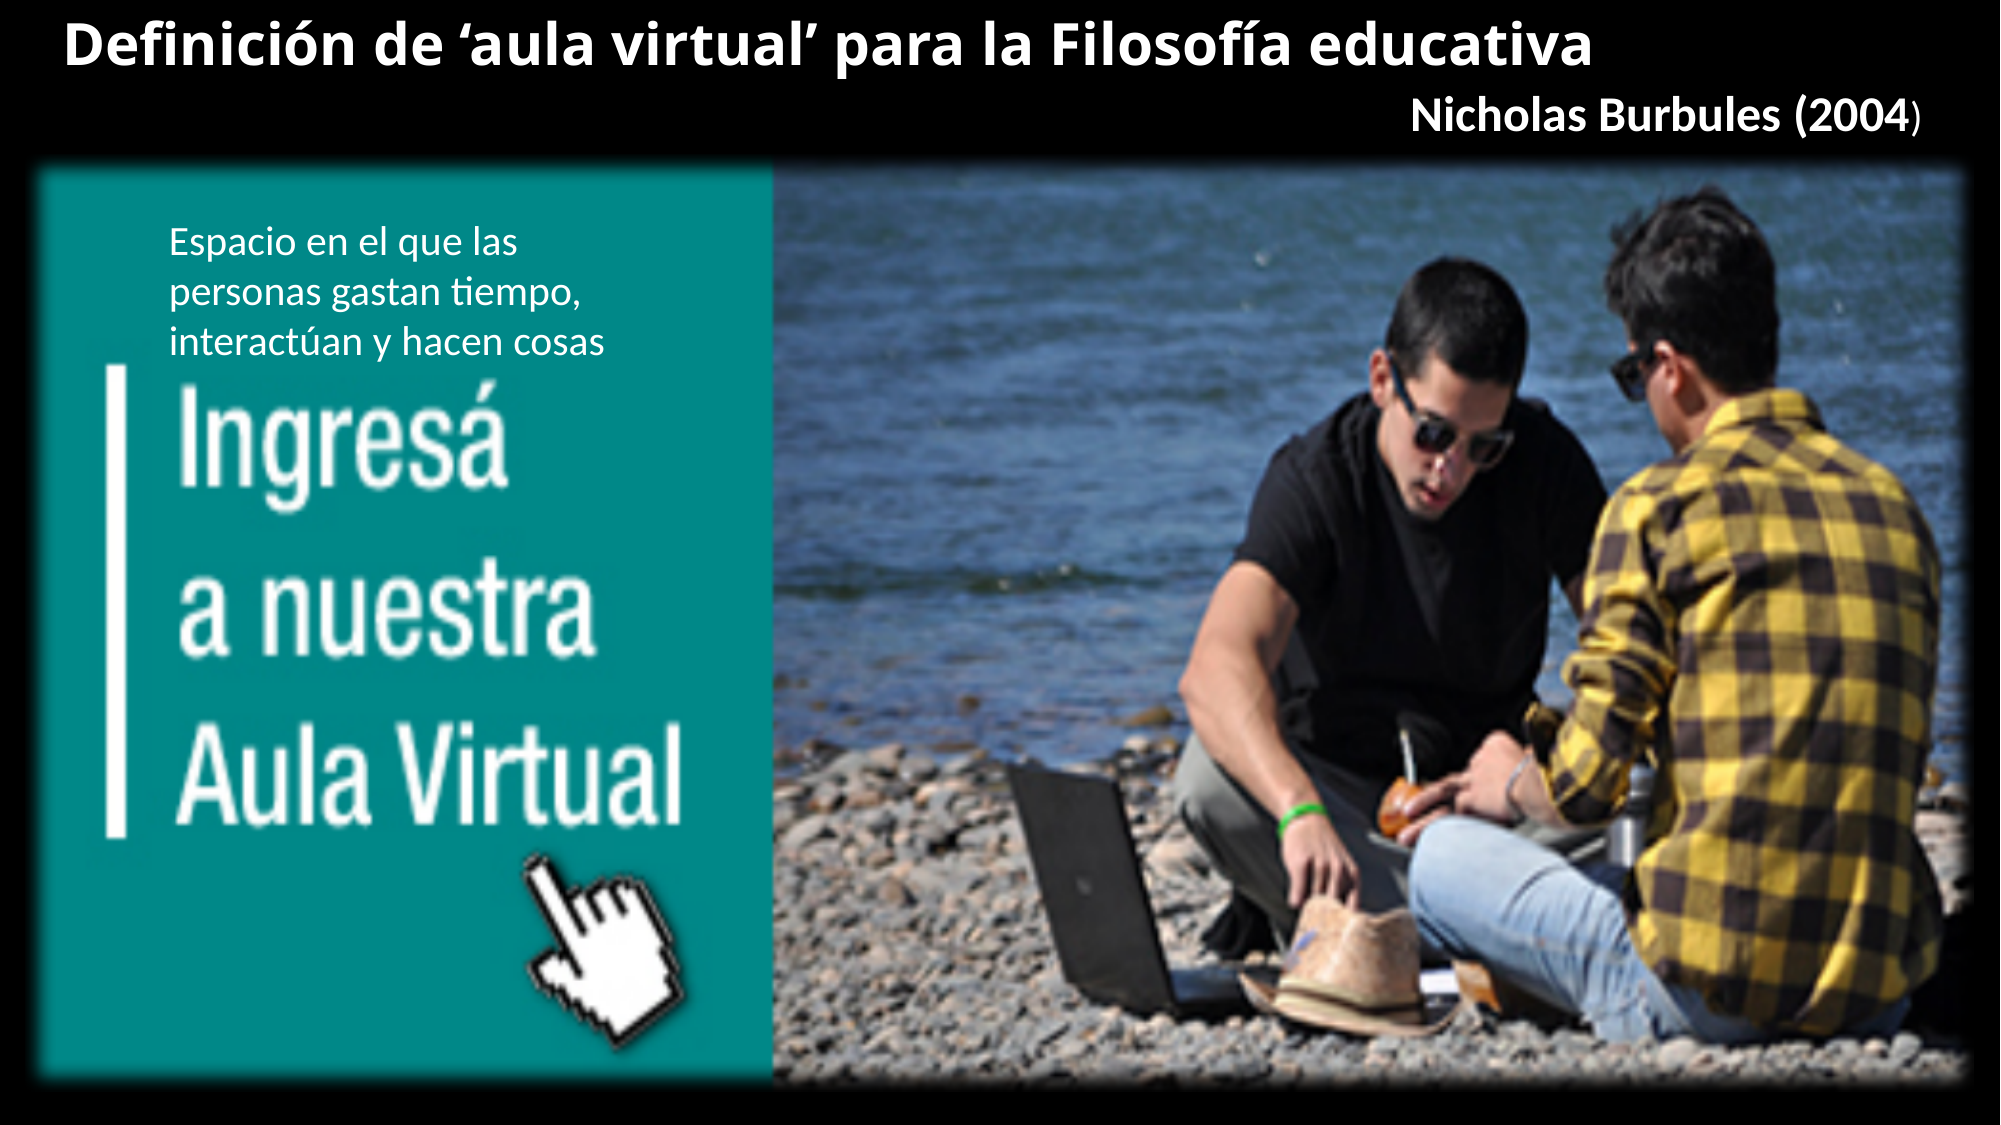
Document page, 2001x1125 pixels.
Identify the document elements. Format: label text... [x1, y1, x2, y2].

picture [25, 154, 1974, 1092]
text_box Nicholas Burbules (2004) [1385, 28, 1938, 154]
text_box Definición de ‘aula virtual’ para la Filosofía educativa [47, 0, 1662, 93]
